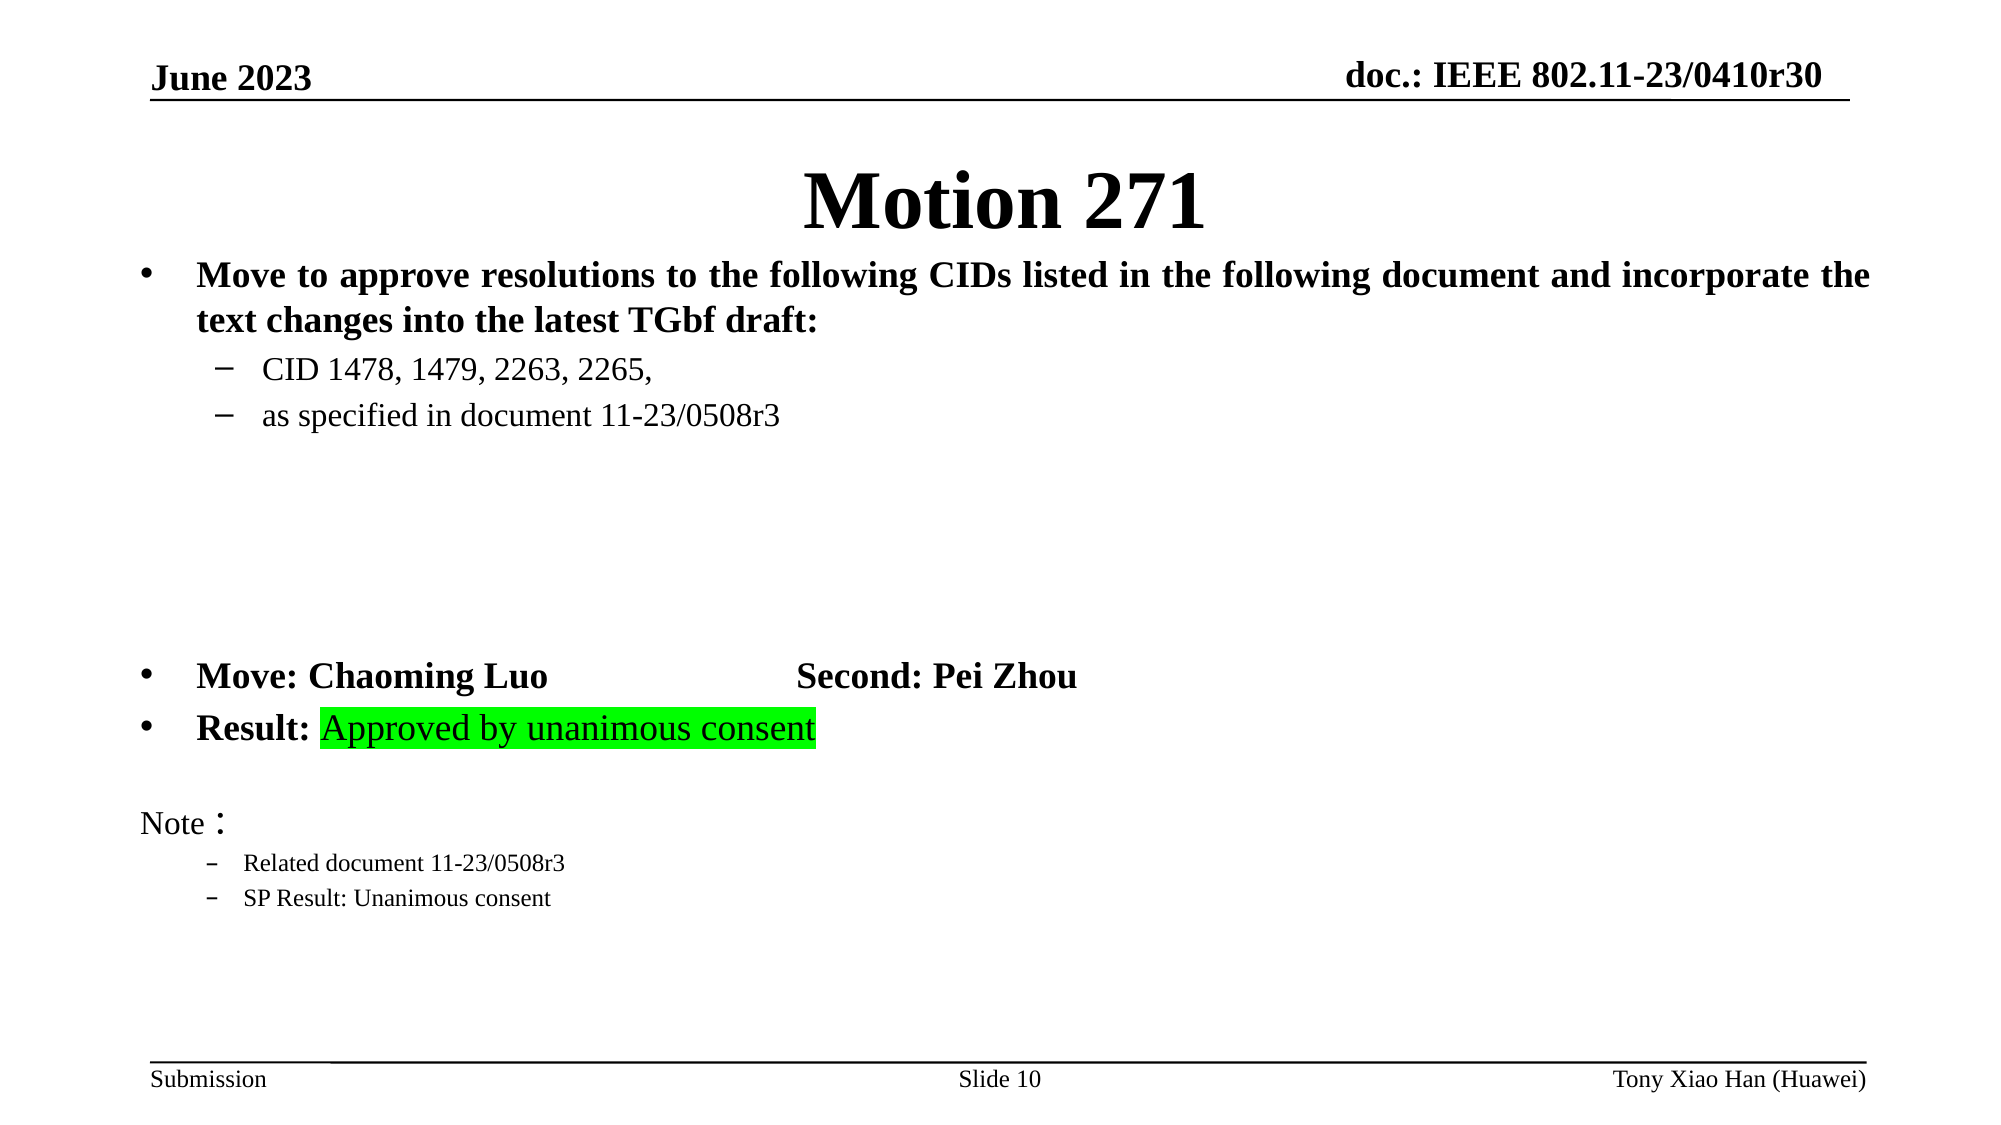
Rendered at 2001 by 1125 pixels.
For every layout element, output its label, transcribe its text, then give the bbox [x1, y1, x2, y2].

text_box Motion 271 [368, 137, 1644, 212]
text_box Move to approve resolutions to the following CIDs listed in the following document and incorporate the text changes into the latest TGbf draft: CID 1478, 1479, 2263, 2265, as specified in document 11-23/0508r3 Move: Chaoming Luo Second: Pei Zhou Result: Approved by unanimous consent Note： Related document 11-23/0508r3 SP Result: Unanimous consent [125, 212, 1888, 900]
